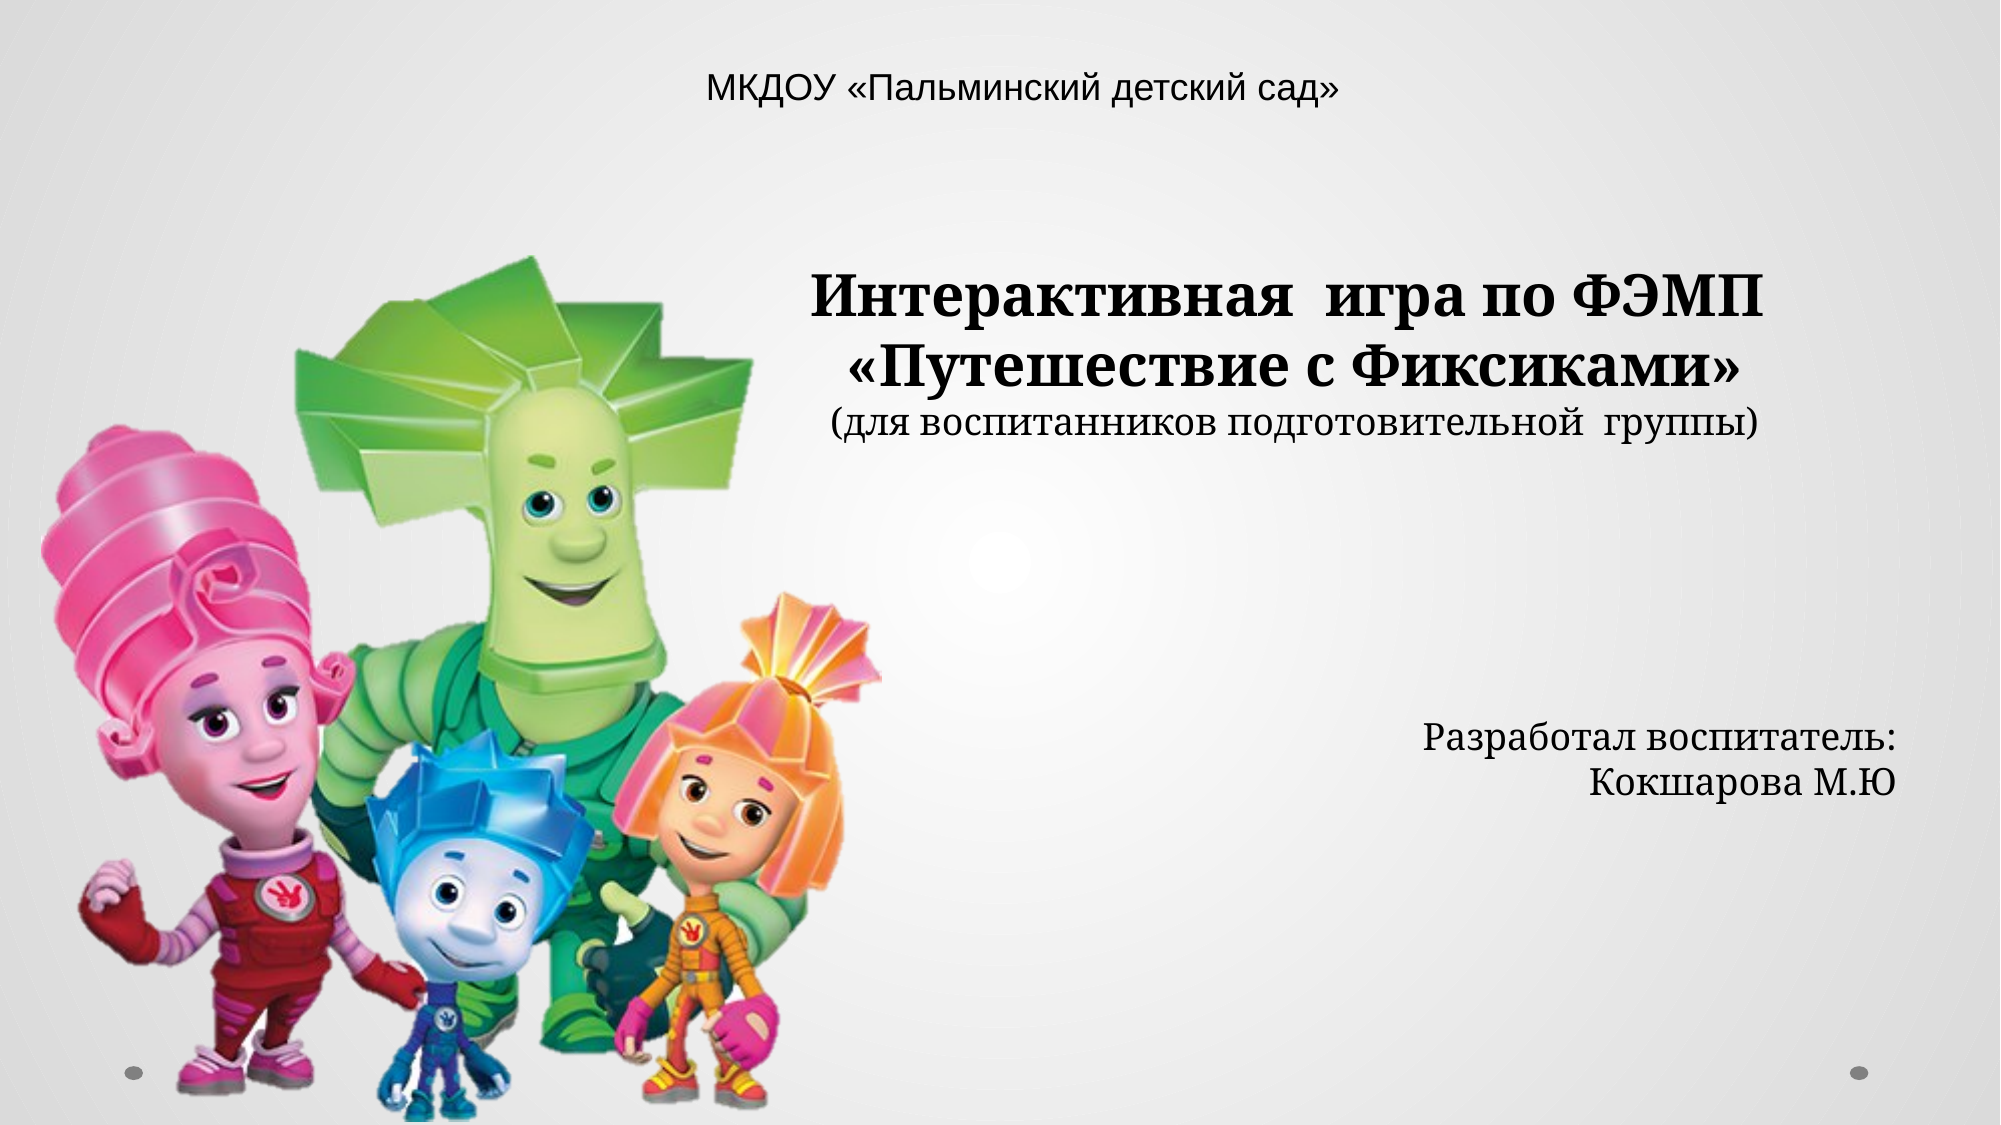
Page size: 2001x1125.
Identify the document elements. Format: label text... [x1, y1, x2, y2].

text_box МКДОУ «Пальминский детский сад» [193, 55, 1853, 161]
text_box Интерактивная игра по ФЭМП «Путешествие с Фиксиками» (для воспитанников подготовительной группы) Разработал воспитатель: Кокшарова М.Ю [678, 250, 1912, 1125]
picture [41, 255, 882, 1122]
